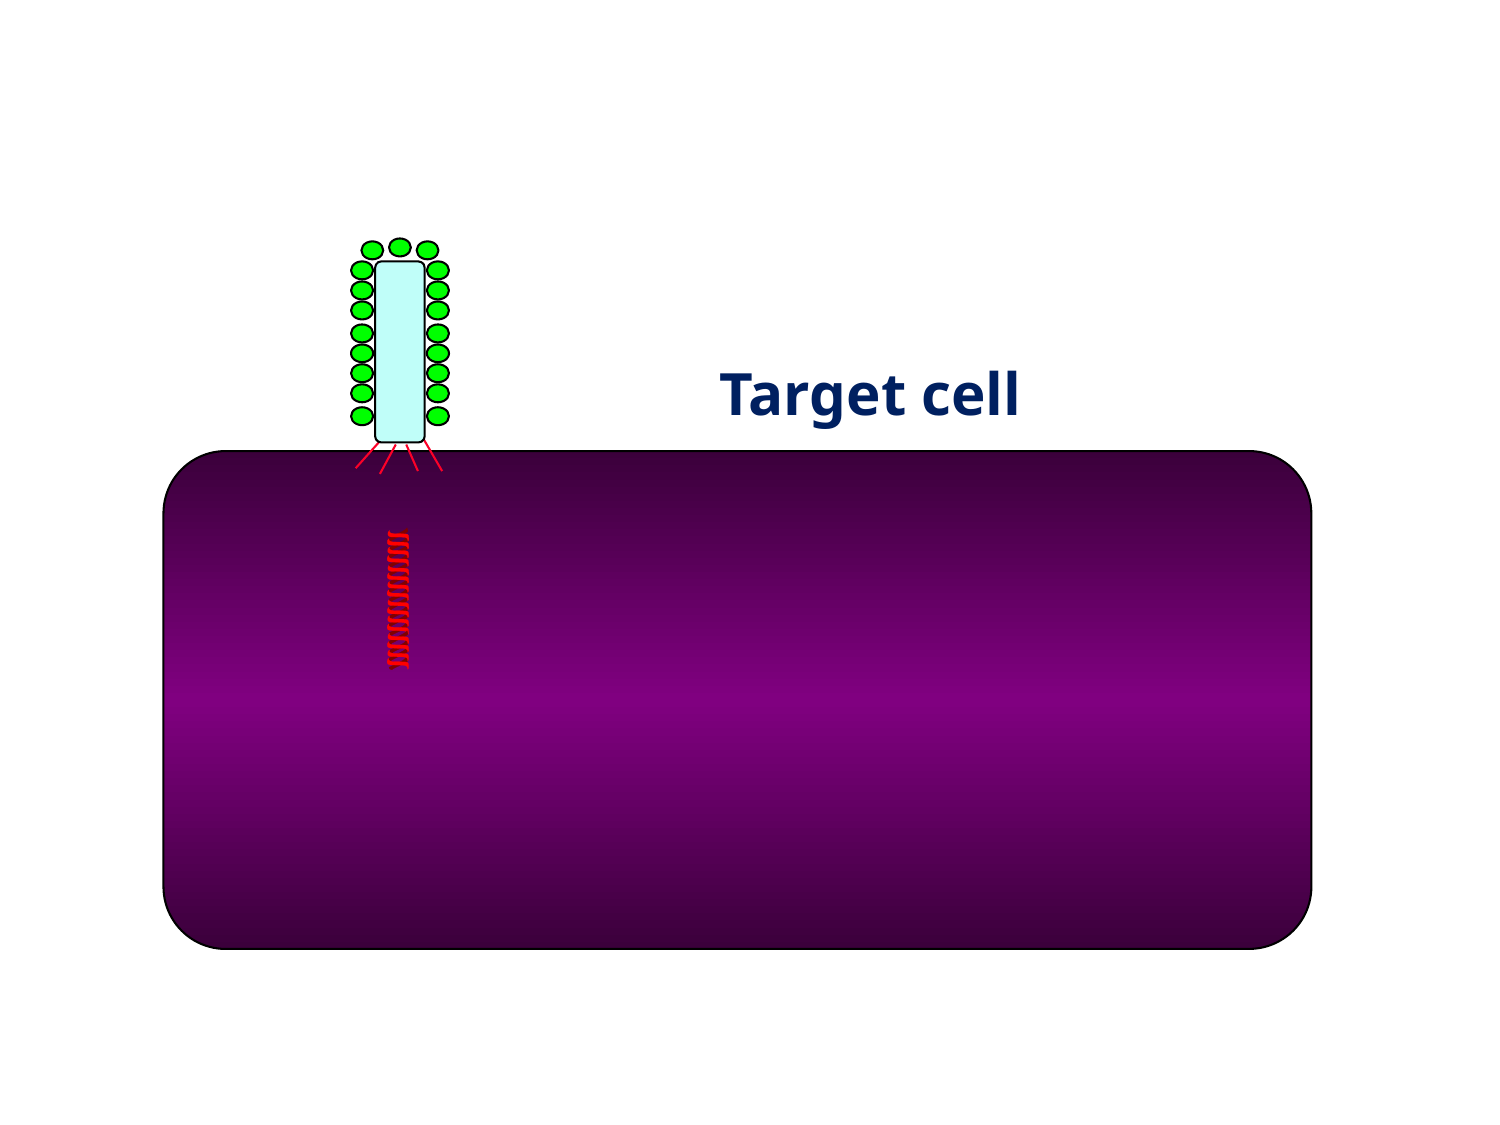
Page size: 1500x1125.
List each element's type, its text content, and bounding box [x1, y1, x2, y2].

text_box [416, 241, 439, 260]
text_box Target cell [705, 350, 1037, 435]
text_box [426, 301, 449, 320]
text_box [163, 451, 1312, 949]
text_box [426, 344, 449, 363]
text_box [426, 261, 449, 280]
text_box [426, 384, 449, 403]
text_box [426, 281, 449, 300]
text_box [388, 238, 411, 257]
text_box [426, 324, 449, 343]
text_box [426, 407, 449, 426]
text_box [426, 364, 449, 383]
text_box [375, 261, 425, 443]
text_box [386, 527, 410, 671]
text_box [350, 261, 374, 426]
text_box [361, 241, 384, 260]
